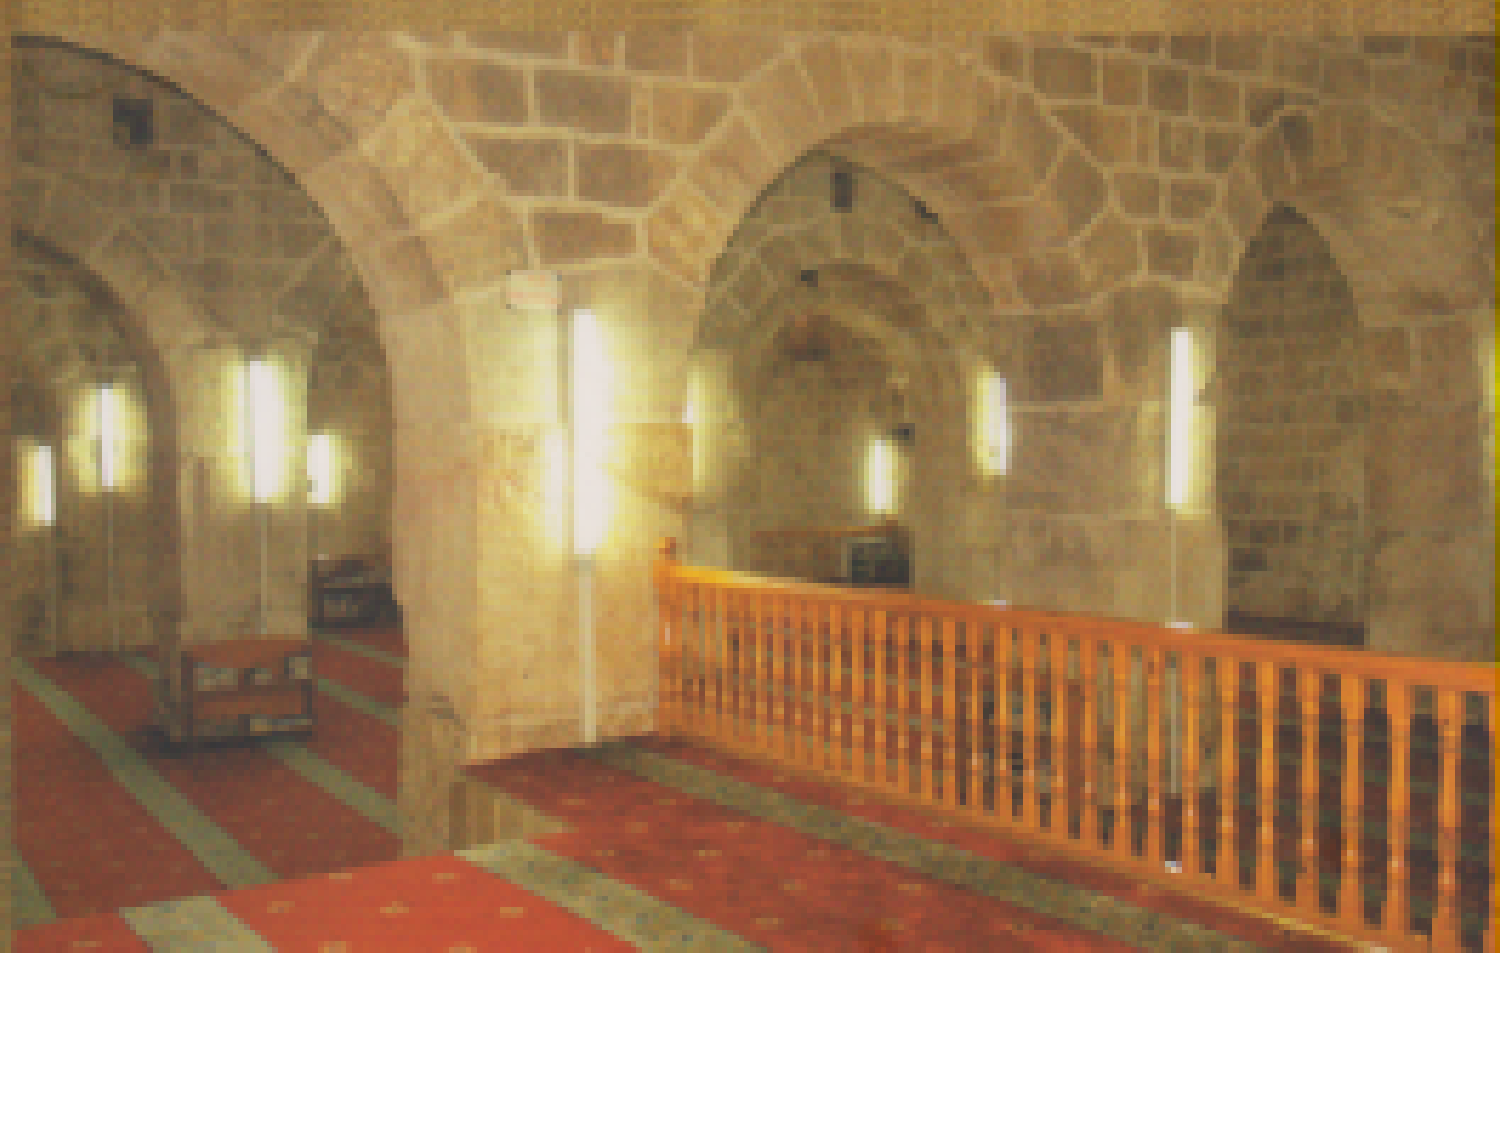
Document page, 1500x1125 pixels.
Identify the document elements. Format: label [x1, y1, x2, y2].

text_box [0, 0, 1500, 953]
